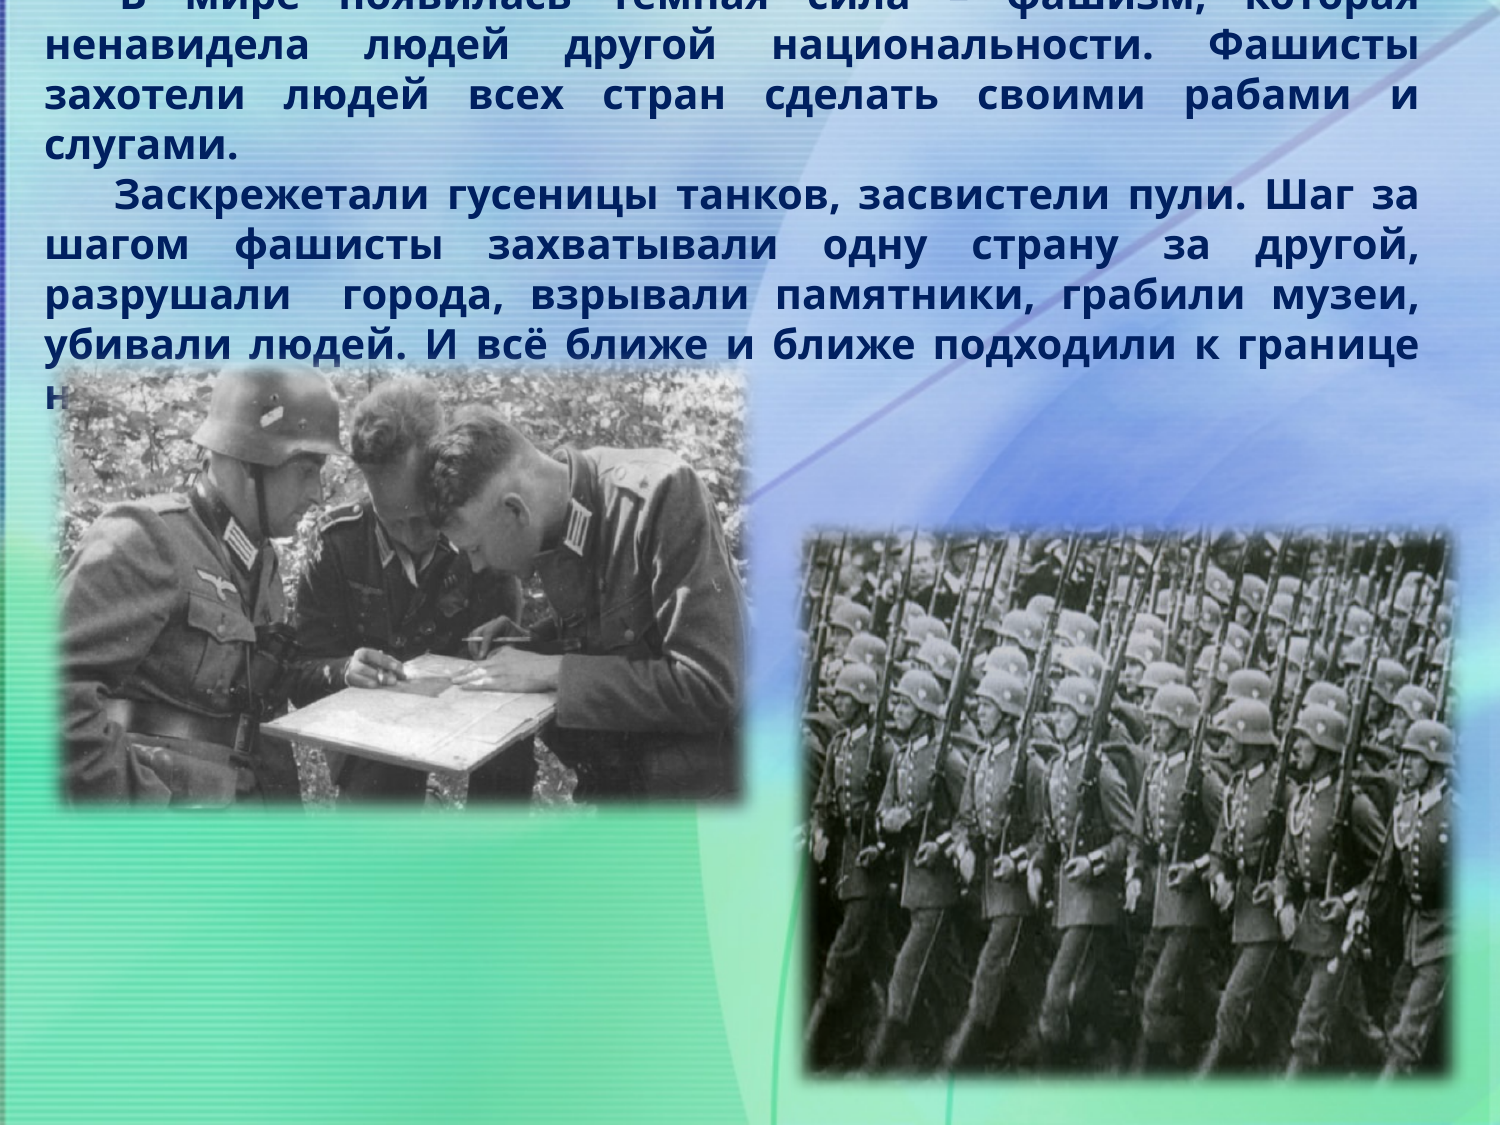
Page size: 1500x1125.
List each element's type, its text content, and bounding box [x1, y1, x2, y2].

text_box В мире появилась тёмная сила – фашизм, которая ненавидела людей другой национальности. Фашисты захотели людей всех стран сделать своими рабами и слугами. Заскрежетали гусеницы танков, засвистели пули. Шаг за шагом фашисты захватывали одну страну за другой, разрушали города, взрывали памятники, грабили музеи, убивали людей. И всё ближе и ближе подходили к границе нашей Родины. [29, 0, 1436, 465]
picture [0, 0, 1500, 1125]
